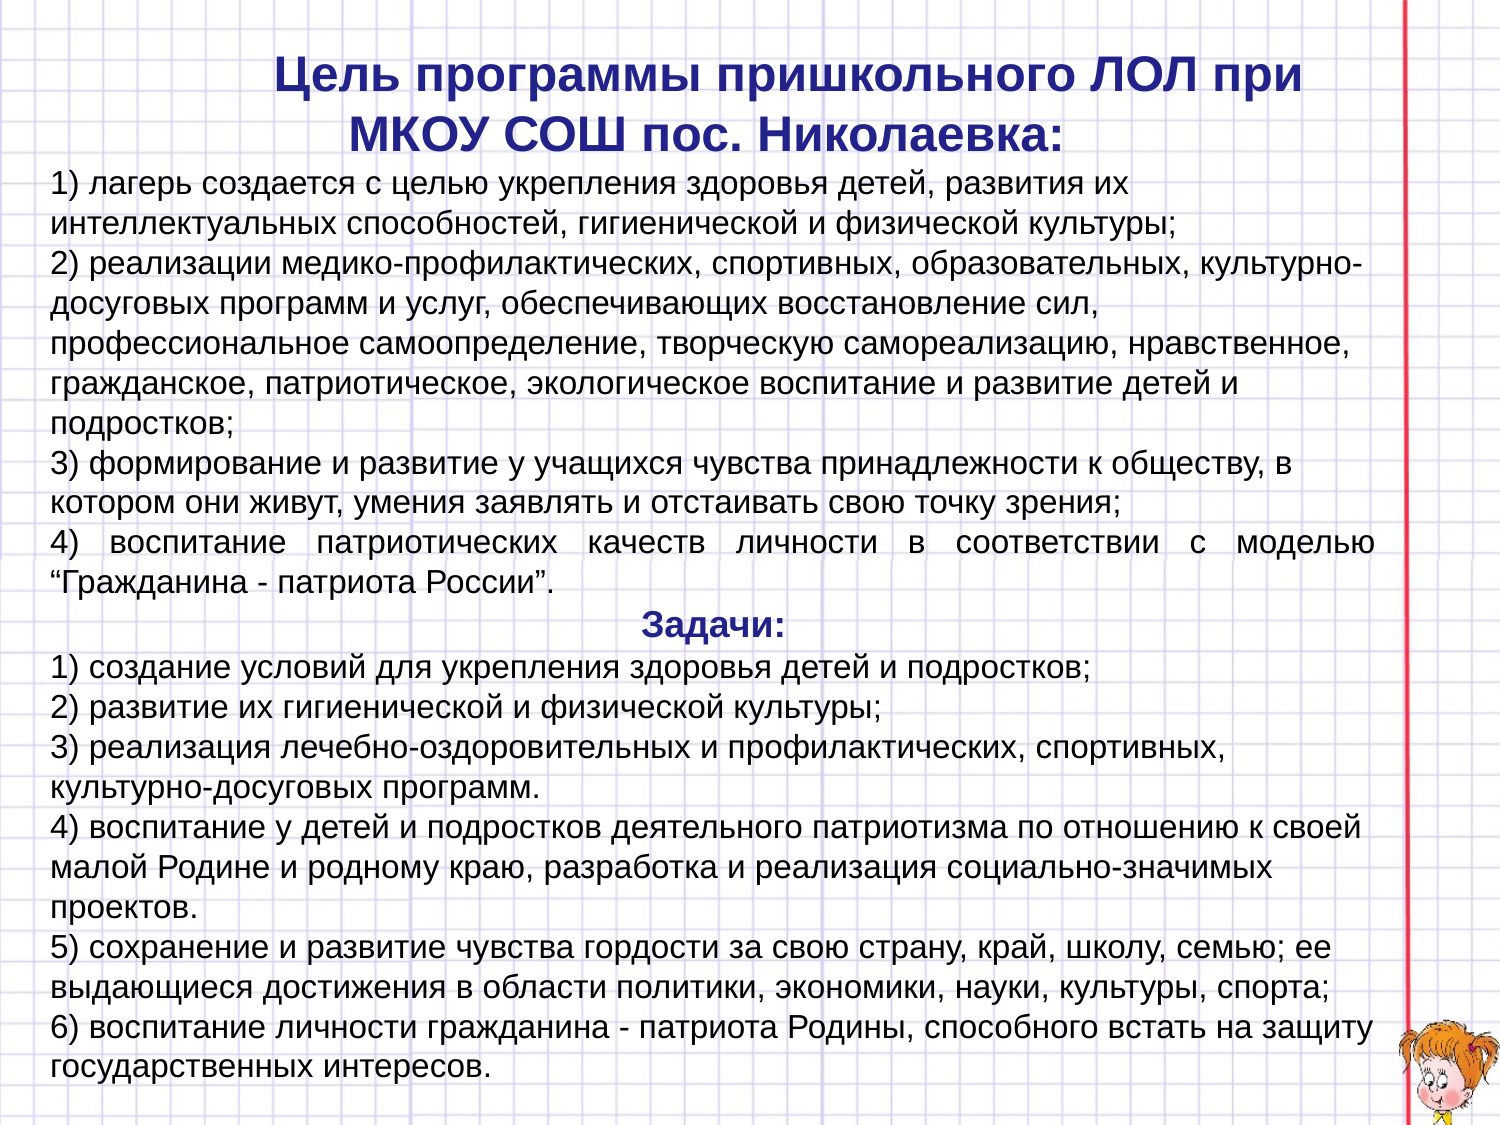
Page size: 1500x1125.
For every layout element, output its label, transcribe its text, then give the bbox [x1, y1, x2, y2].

text_box Цель программы пришкольного ЛОЛ при МКОУ СОШ пос. Николаевка: 1) лагерь создается с целью укрепления здоровья детей, развития их интеллектуальных способностей, гигиенической и физической культуры; 2) реализации медико-профилактических, спортивных, образовательных, культурно-досуговых программ и услуг, обеспечивающих восстановление сил, профессиональное самоопределение, творческую самореализацию, нравственное, гражданское, патриотическое, экологическое воспитание и развитие детей и подростков; 3) формирование и развитие у учащихся чувства принадлежности к обществу, в котором они живут, умения заявлять и отстаивать свою точку зрения; 4) воспитание патриотических качеств личности в соответствии с моделью “Гражданина - патриота России”. Задачи: 1) создание условий для укрепления здоровья детей и подростков; 2) развитие их гигиенической и физической культуры; 3) реализация лечебно-оздоровительных и профилактических, спортивных, культурно-досуговых программ. 4) воспитание у детей и подростков деятельного патриотизма по отношению к своей малой Родине и родному краю, разработка и реализация социально-значимых проектов. 5) сохранение и развитие чувства гордости за свою страну, край, школу, семью; ее выдающиеся достижения в области политики, экономики, науки, культуры, спорта; 6) воспитание личности гражданина - патриота Родины, способного встать на защиту государственных интересов. [35, 33, 1392, 1125]
picture [0, 0, 1500, 1125]
